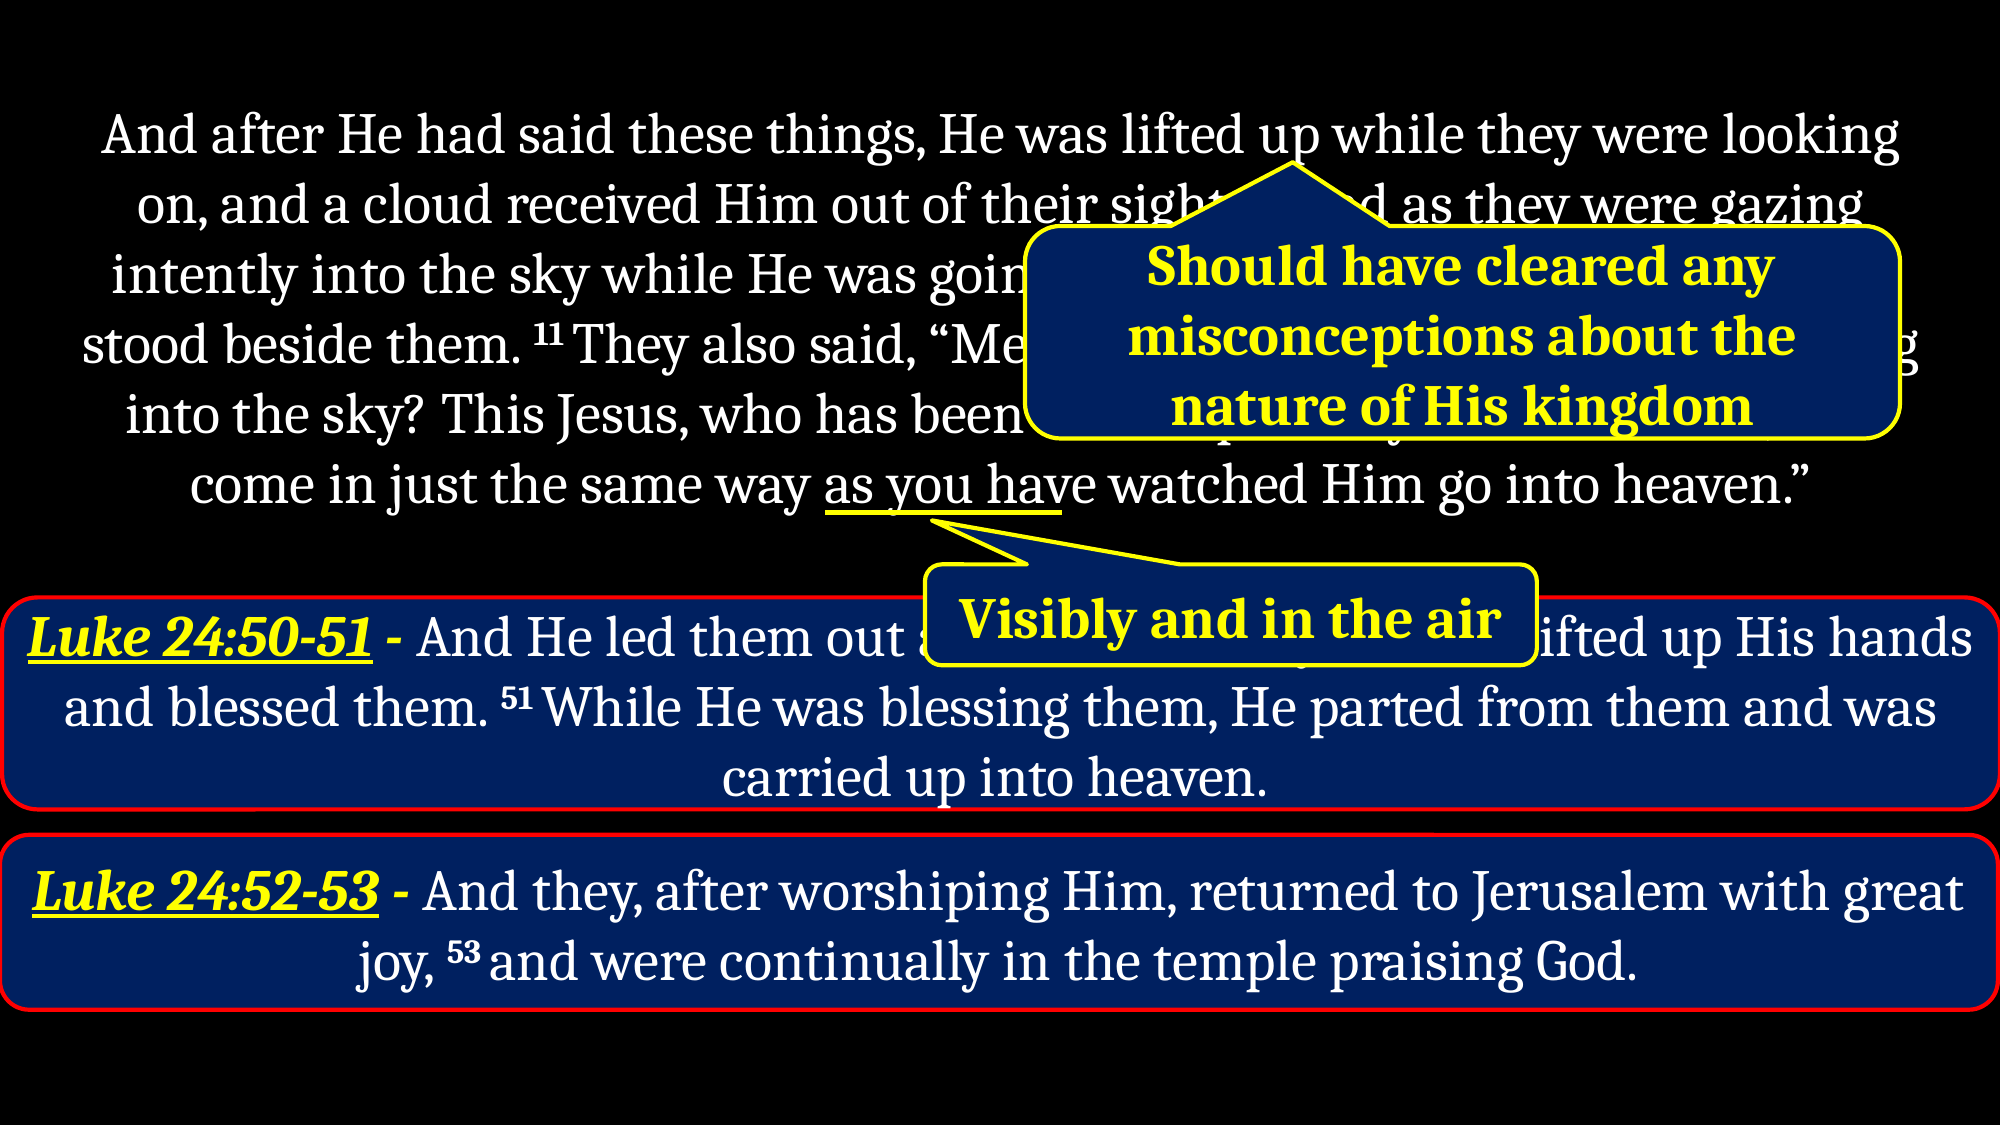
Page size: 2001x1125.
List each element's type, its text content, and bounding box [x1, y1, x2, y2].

text_box And after He had said these things, He was lifted up while they were looking on, and a cloud received Him out of their sight. 10 And as they were gazing intently into the sky while He was going, behold, two men in white clothing stood beside them. 11 They also said, “Men of Galilee, why do you stand looking into the sky? This Jesus, who has been taken up from you into heaven, will come in just the same way as you have watched Him go into heaven.” [51, 87, 1951, 523]
text_box Should have cleared any misconceptions about the nature of His kingdom [1022, 160, 1903, 441]
text_box Luke 24:52-53 - And they, after worshiping Him, returned to Jerusalem with great joy, 53 and were continually in the temple praising God. [0, 832, 2000, 1012]
text_box Visibly and in the air [922, 521, 1539, 668]
text_box Luke 24:50-51 - And He led them out as far as Bethany, and He lifted up His hands and blessed them. 51 While He was blessing them, He parted from them and was carried up into heaven. [0, 595, 2000, 812]
